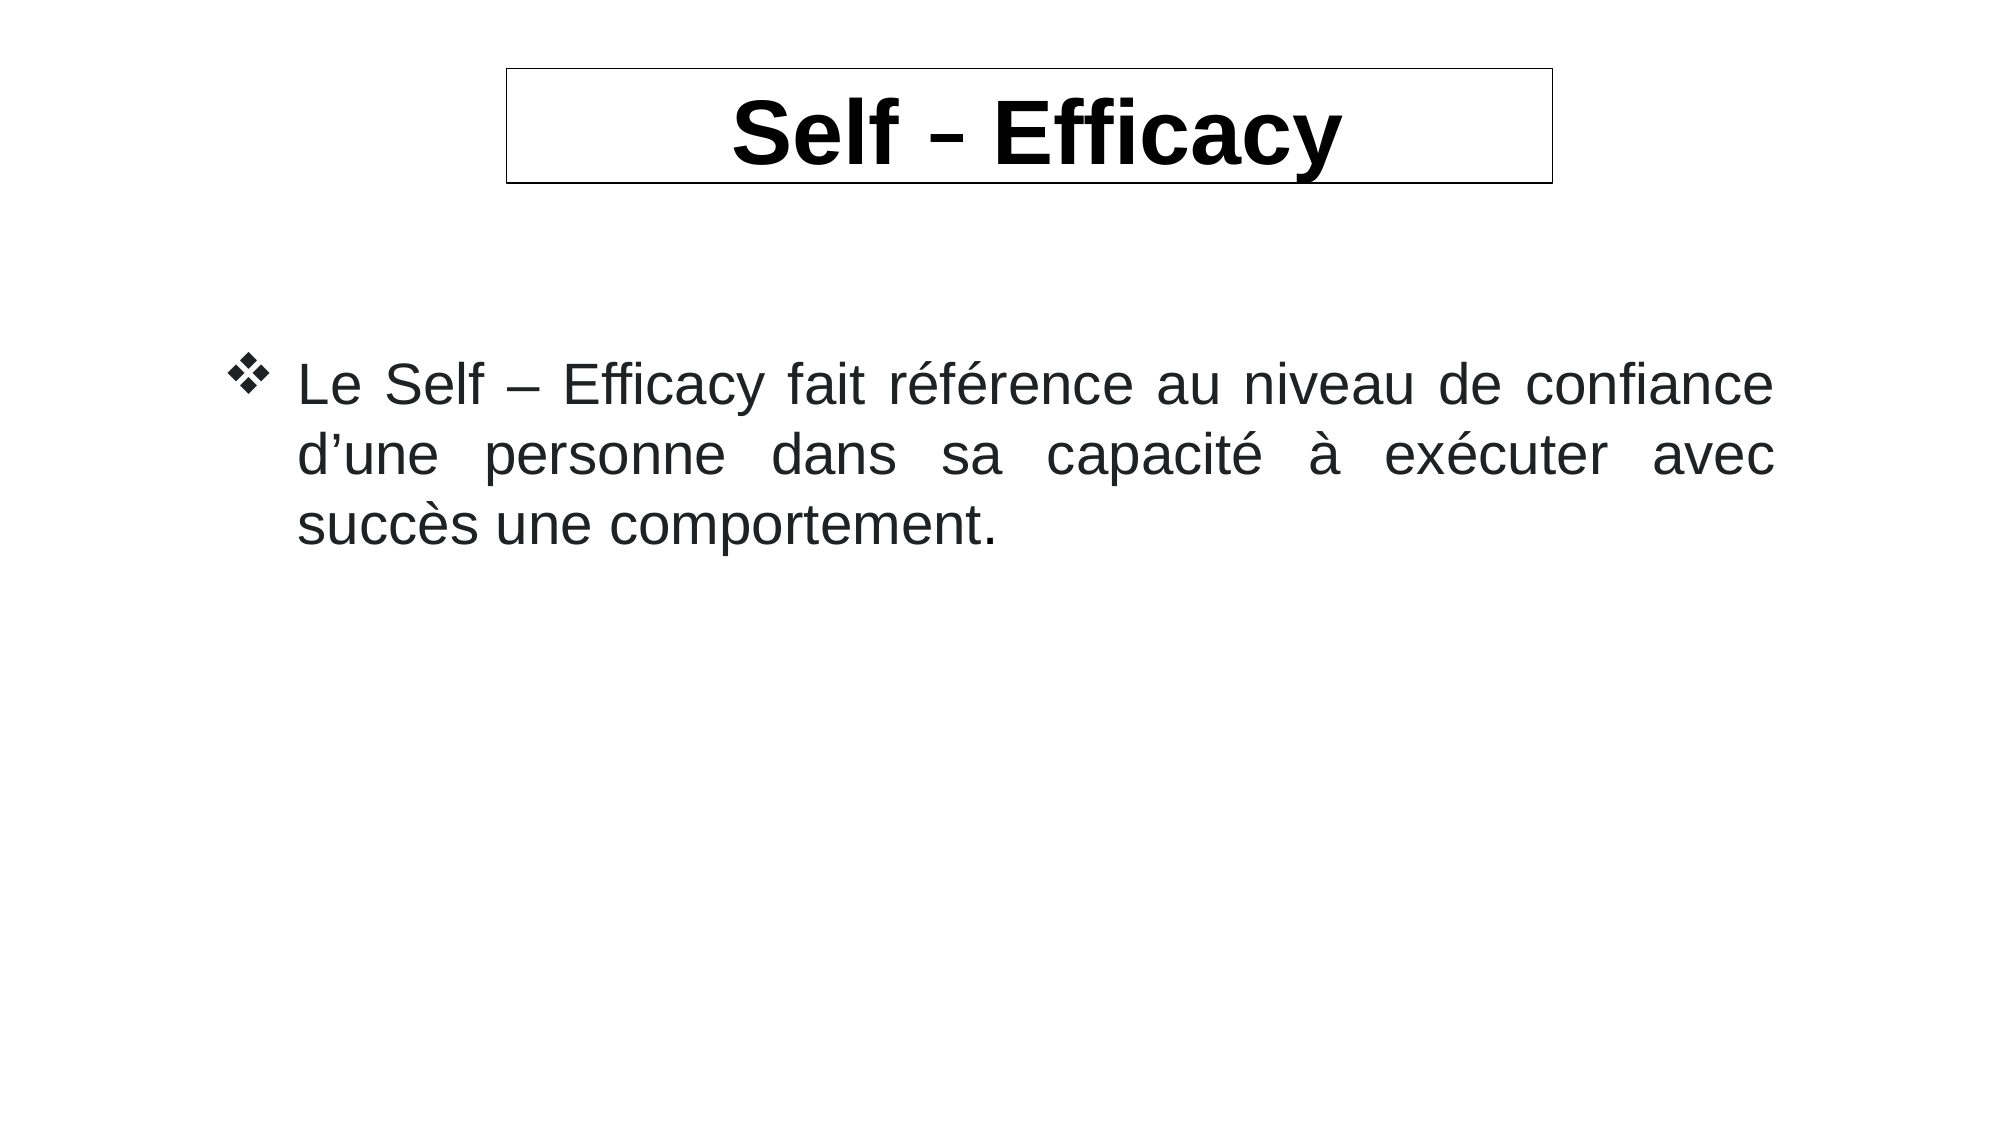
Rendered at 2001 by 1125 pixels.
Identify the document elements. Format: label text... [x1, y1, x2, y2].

text_box Self – Efficacy [506, 68, 1553, 183]
text_box Le Self – Efficacy fait référence au niveau de confiance d’une personne dans sa capacité à exécuter avec succès une comportement. [207, 338, 1792, 704]
